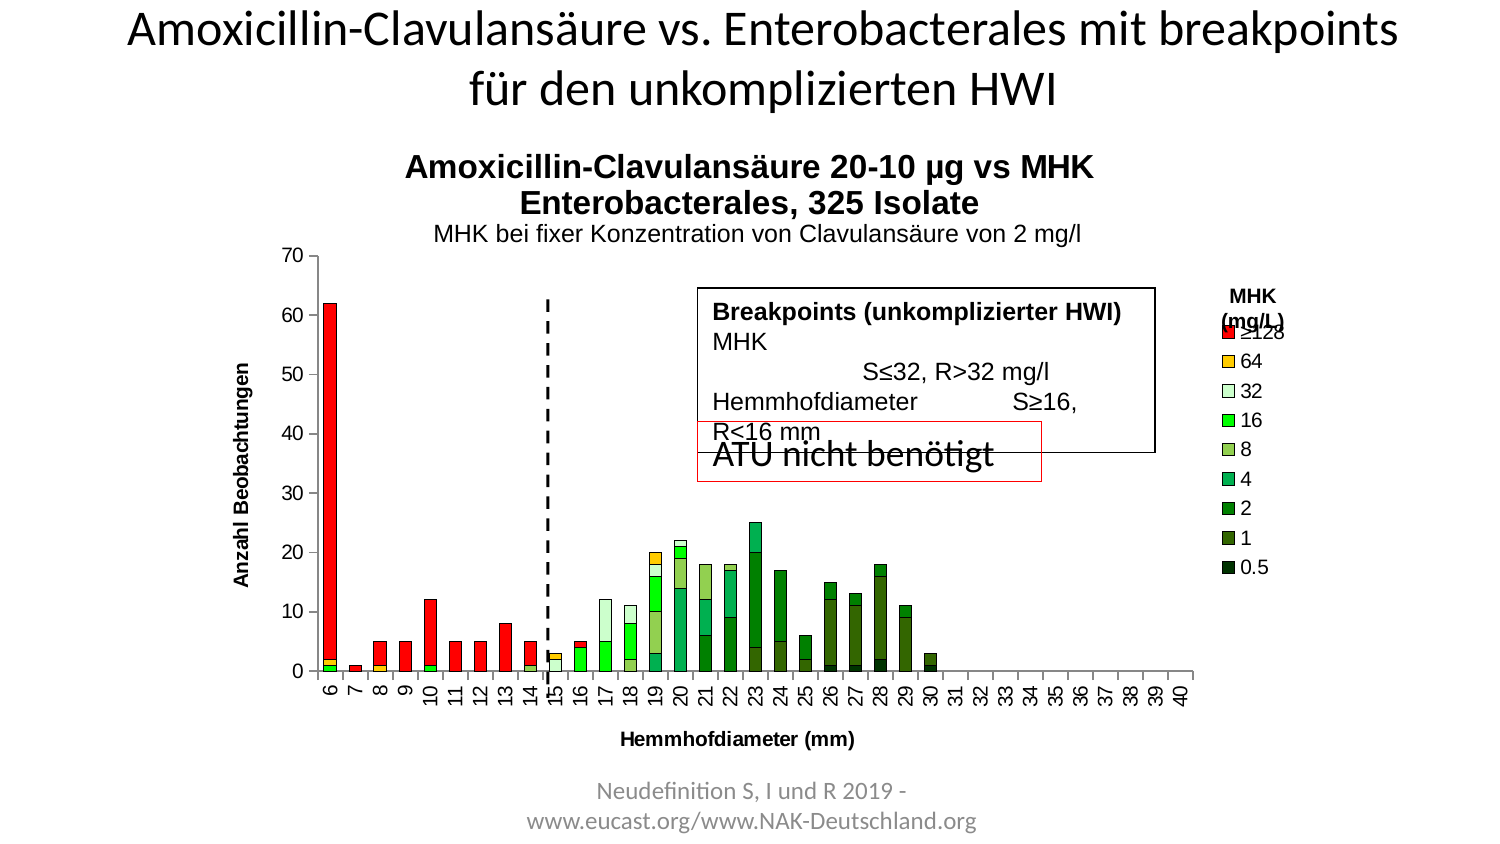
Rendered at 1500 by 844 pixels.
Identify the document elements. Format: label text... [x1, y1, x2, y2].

title Amoxicillin-Clavulansäure vs. Enterobacterales mit breakpoints für den unkomplizierten HWI [88, 0, 1439, 112]
footer Neudefinition S, I und R 2019 - www.eucast.org/www.NAK-Deutschland.org [443, 790, 1061, 827]
chart [196, 117, 1304, 783]
